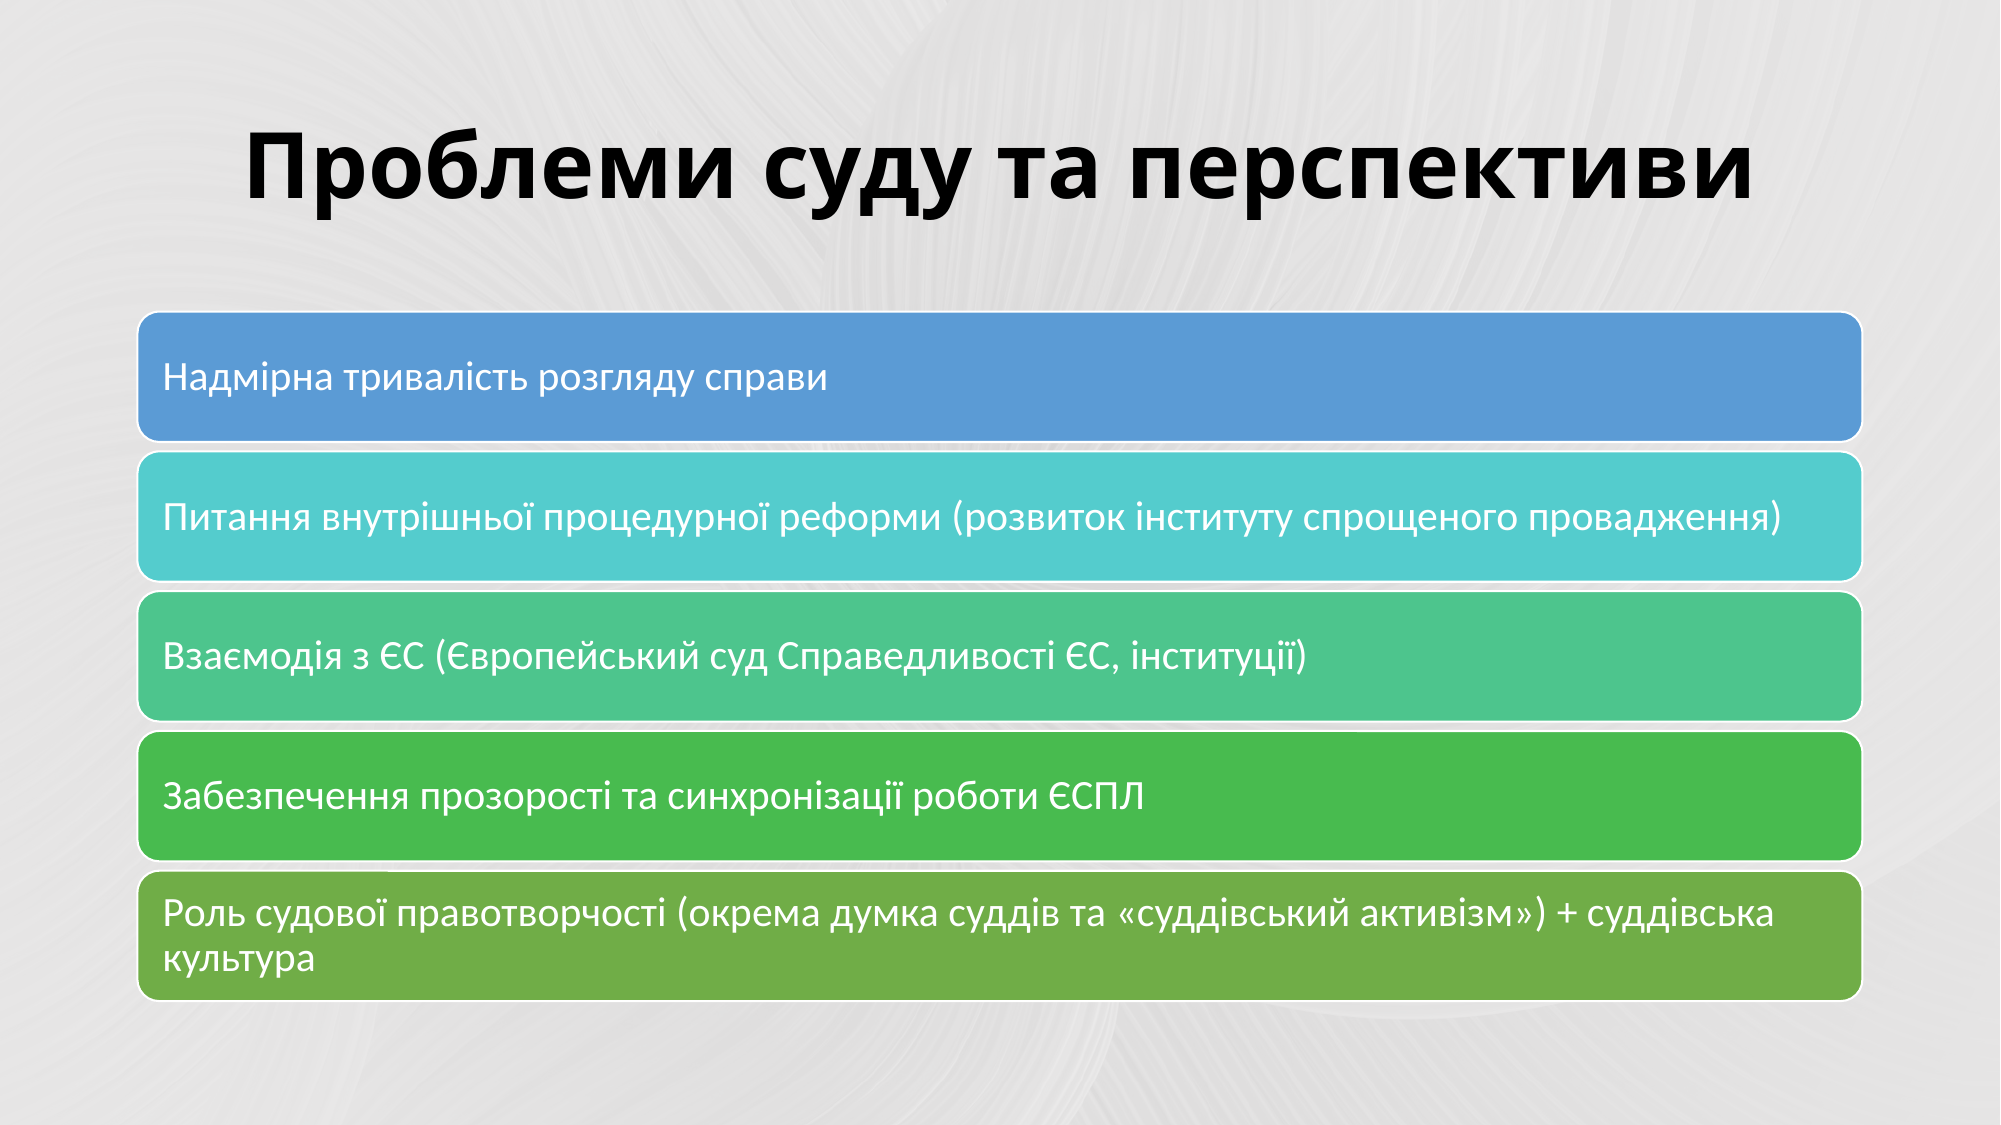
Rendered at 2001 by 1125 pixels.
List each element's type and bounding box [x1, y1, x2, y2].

picture [0, 0, 2000, 1125]
list [137, 299, 1863, 1014]
